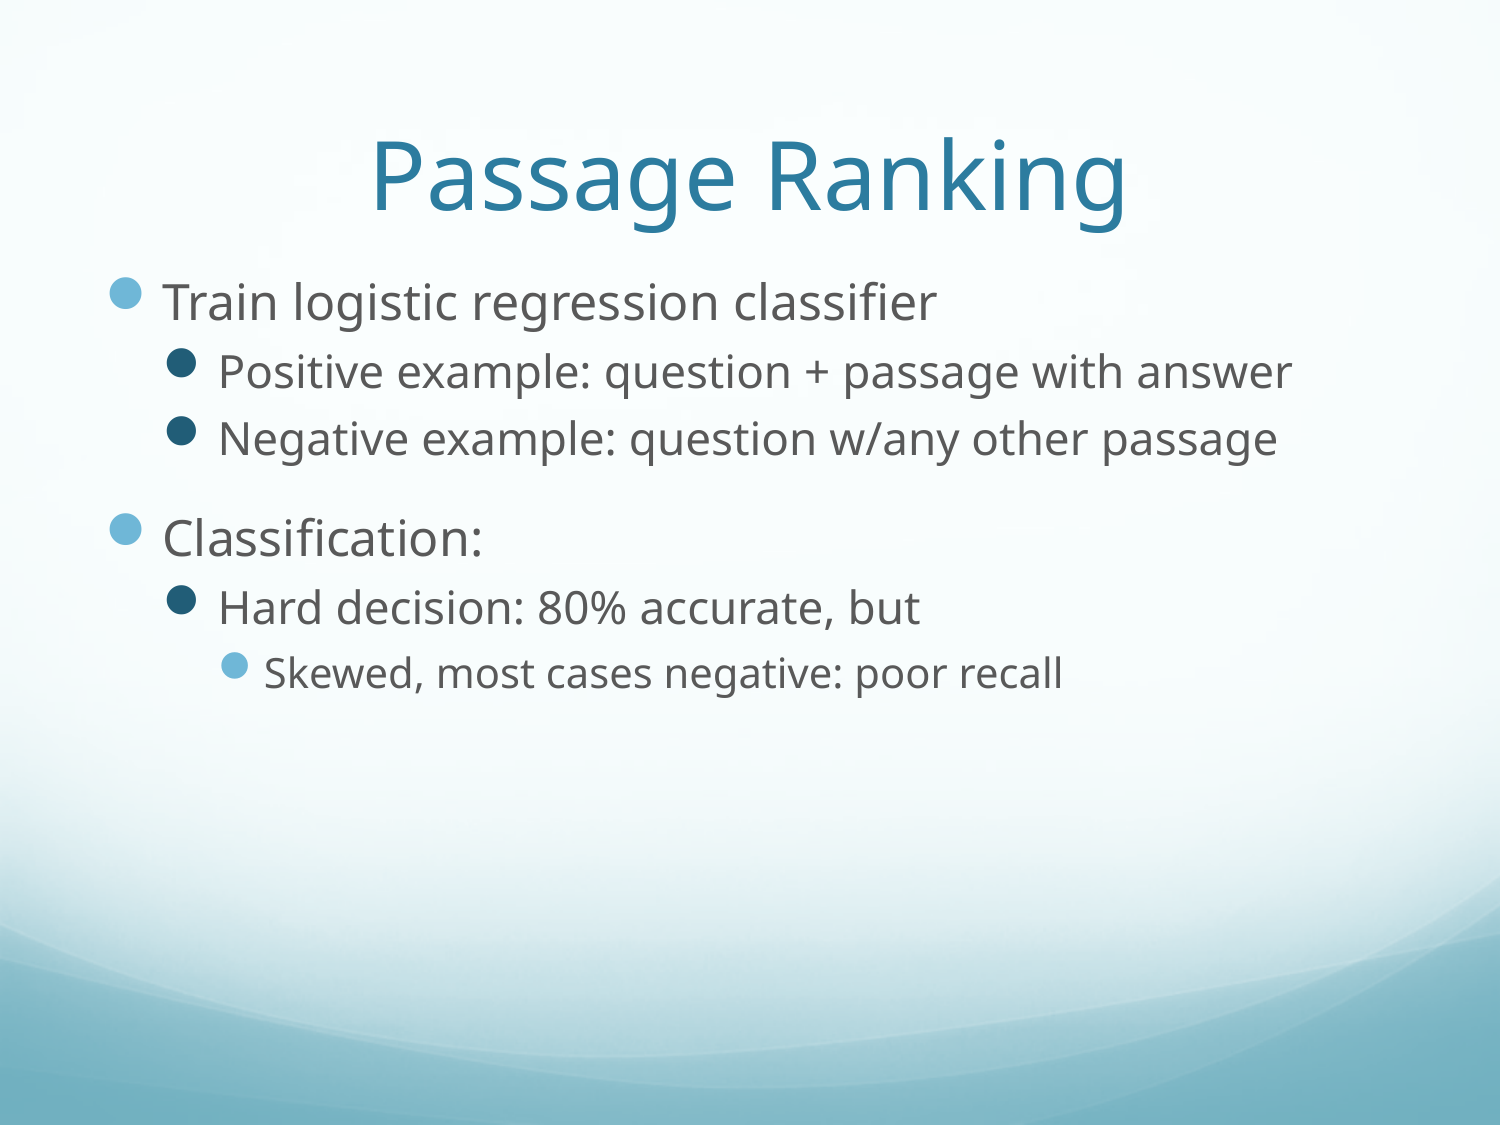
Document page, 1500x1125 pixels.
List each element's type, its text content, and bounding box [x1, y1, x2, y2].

title Passage Ranking [90, 17, 1410, 237]
list Train logistic regression classifier Positive example: question + passage with answer Negative example: question w/any other passage Classification: Hard decision: 80% accurate, but Skewed, most cases negative: poor recall [90, 262, 1410, 975]
